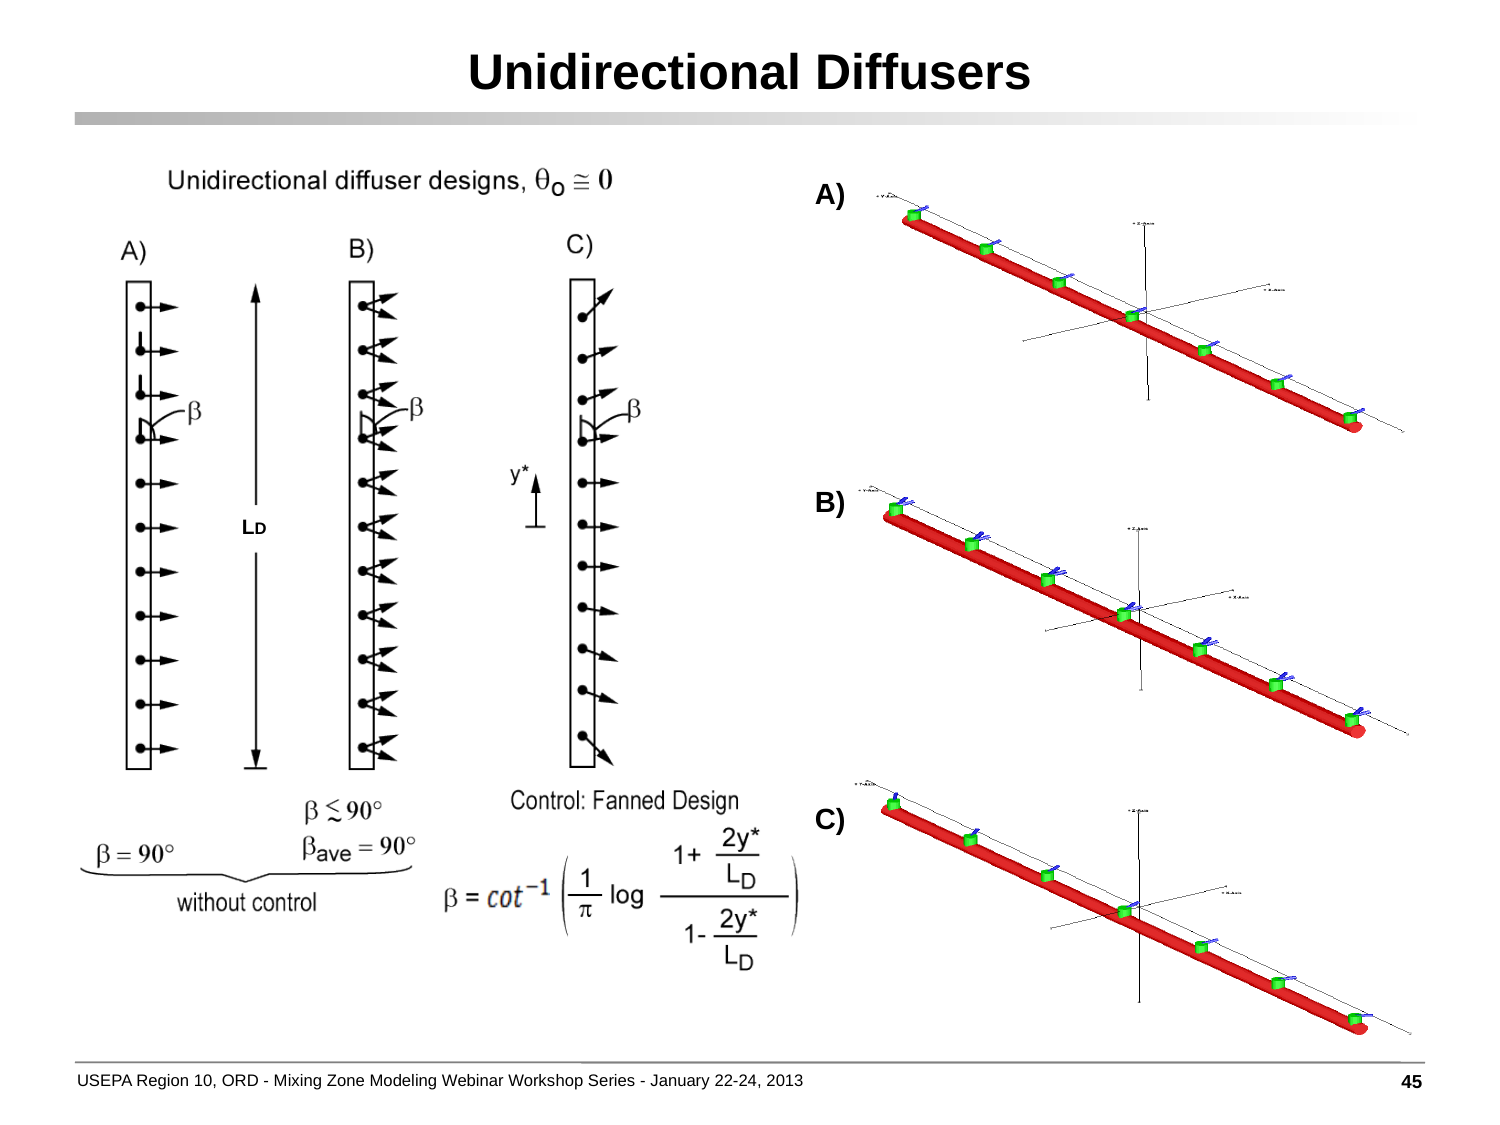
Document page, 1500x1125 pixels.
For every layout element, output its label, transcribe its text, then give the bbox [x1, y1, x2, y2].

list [78, 162, 801, 979]
slide_number 45 [1324, 1062, 1438, 1113]
text_box A) [805, 182, 844, 238]
text_box C) [805, 799, 844, 863]
text_box [0, 0, 1500, 75]
picture [487, 874, 551, 923]
text_box [0, 106, 1500, 182]
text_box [849, 174, 1424, 1038]
title Unidirectional Diffusers [0, 75, 1500, 106]
text_box B) [805, 482, 844, 546]
